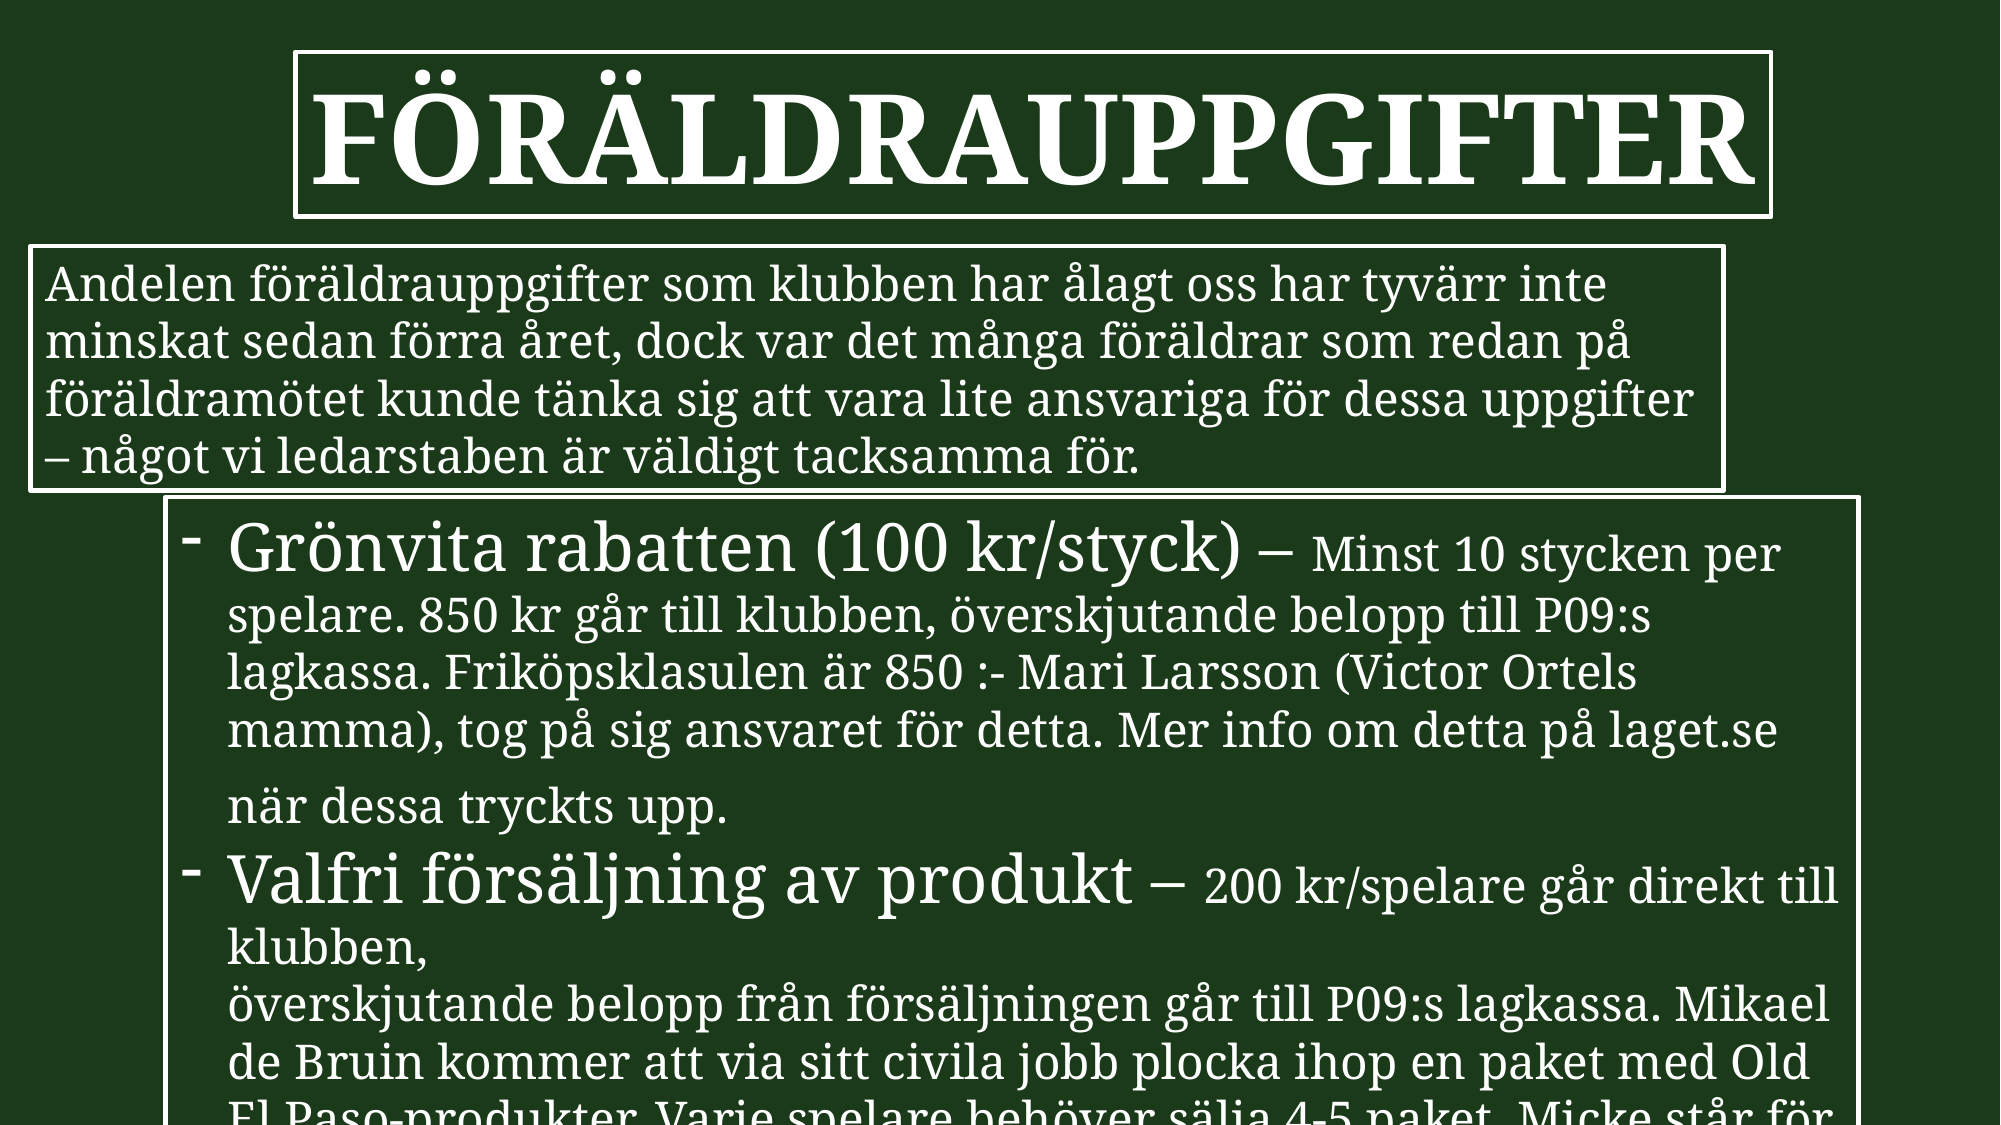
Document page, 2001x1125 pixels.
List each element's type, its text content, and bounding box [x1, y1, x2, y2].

text_box FÖRÄLDRAUPPGIFTER [295, 52, 1772, 217]
text_box Grönvita rabatten (100 kr/styck) – Minst 10 stycken per spelare. 850 kr går till klubben, överskjutande belopp till P09:s lagkassa. Friköpsklasulen är 850 :- Mari Larsson (Victor Ortels mamma), tog på sig ansvaret för detta. Mer info om detta på laget.se när dessa tryckts upp. Valfri försäljning av produkt – 200 kr/spelare går direkt till klubben, överskjutande belopp från försäljningen går till P09:s lagkassa. Mikael de Bruin kommer att via sitt civila jobb plocka ihop en paket med Old El Paso-produkter. Varje spelare behöver sälja 4-5 paket. Micke står för detta men behöver hjälp med plockning och leverans av dessa. [165, 496, 1859, 1125]
text_box Andelen föräldrauppgifter som klubben har ålagt oss har tyvärr inte minskat sedan förra året, dock var det många föräldrar som redan på föräldramötet kunde tänka sig att vara lite ansvariga för dessa uppgifter – något vi ledarstaben är väldigt tacksamma för. [30, 245, 1724, 491]
